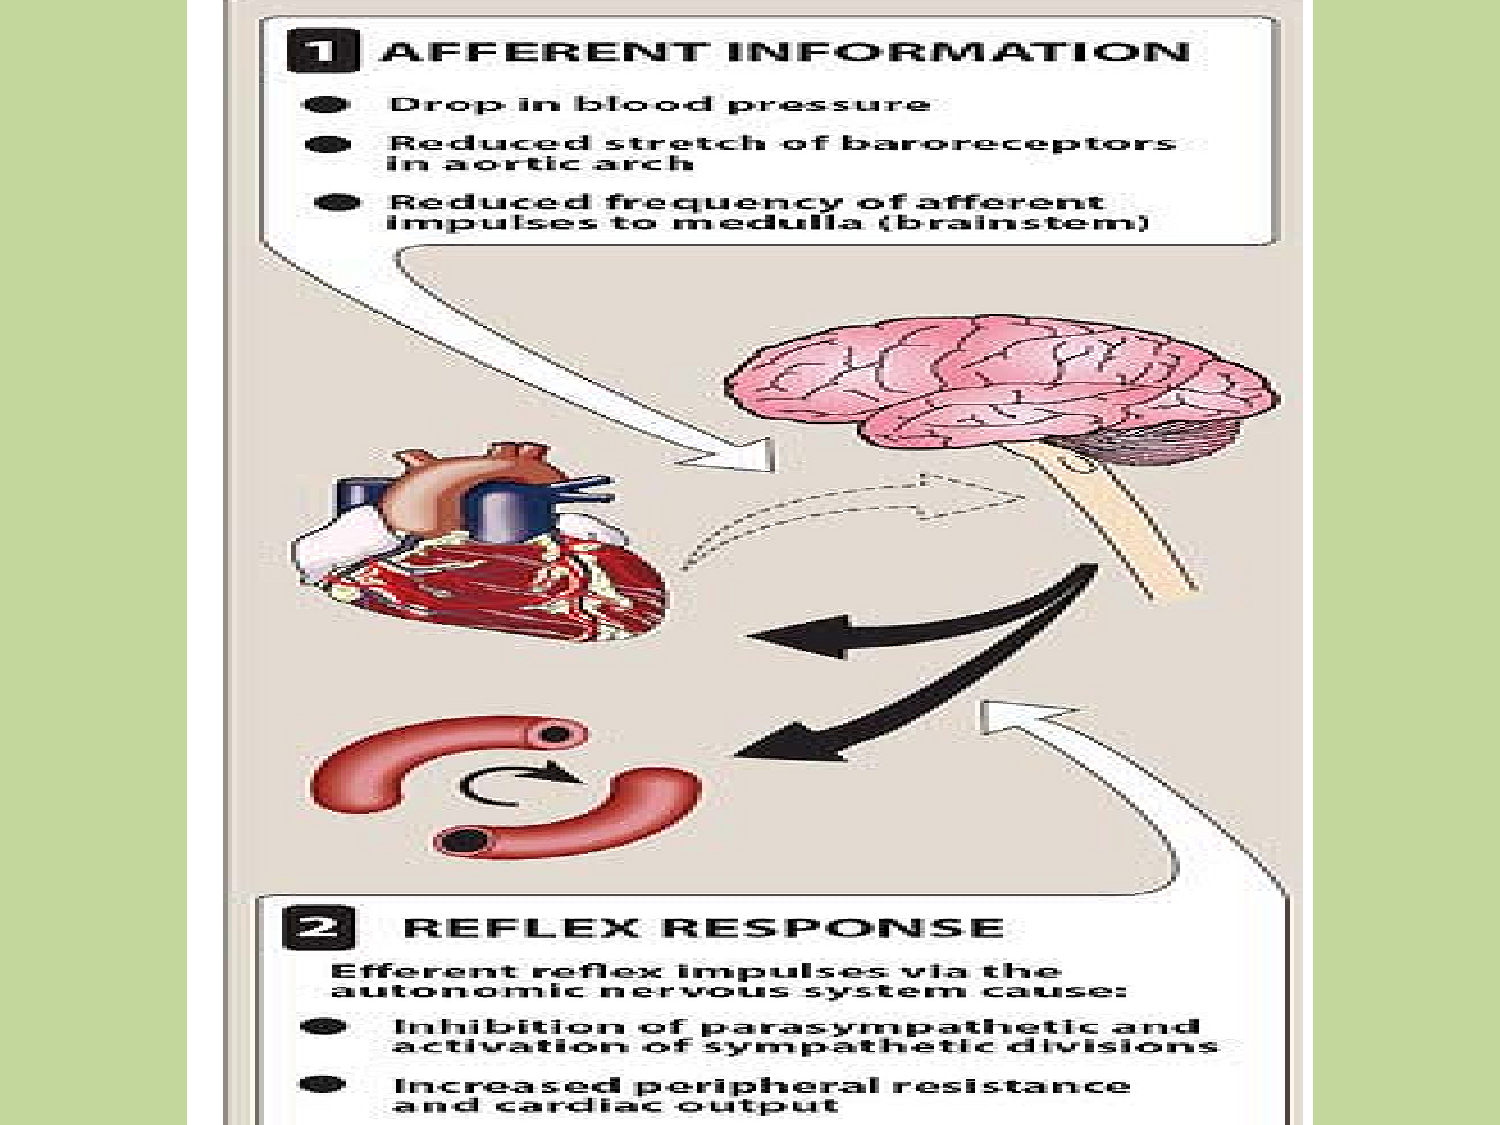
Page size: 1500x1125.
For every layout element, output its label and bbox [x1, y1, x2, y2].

picture [187, 0, 1313, 1125]
